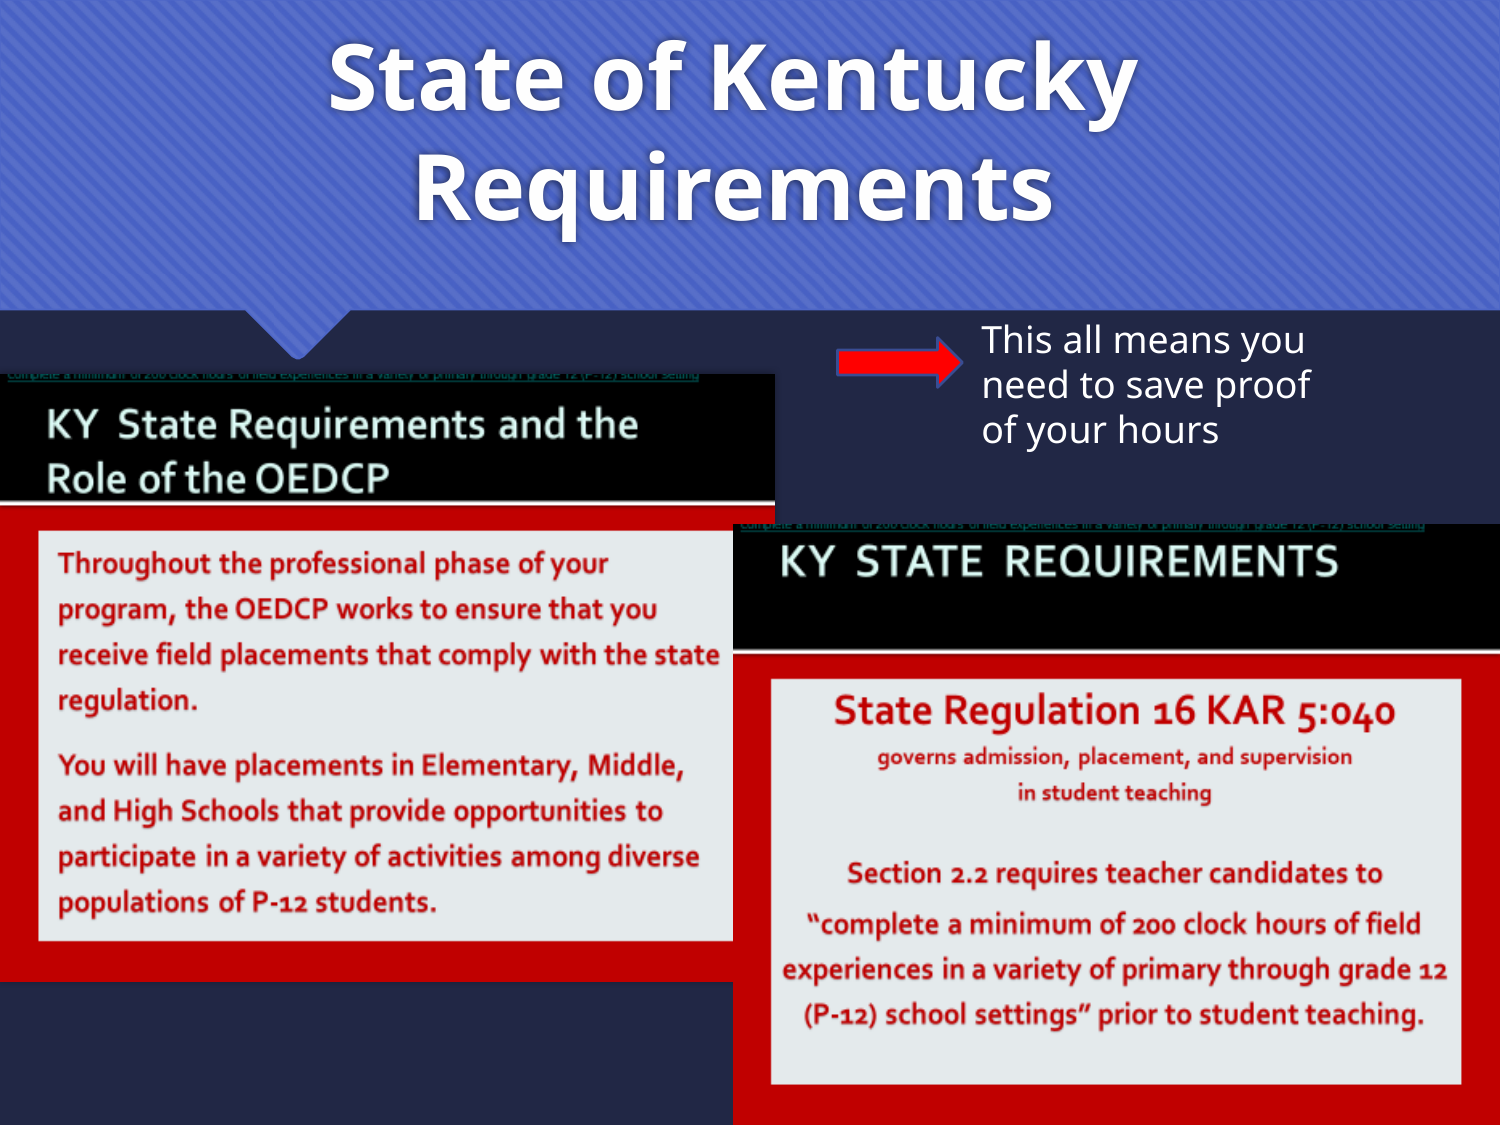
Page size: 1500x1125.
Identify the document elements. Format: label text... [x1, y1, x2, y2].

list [0, 374, 776, 982]
text_box This all means you need to save proof of your hours [966, 308, 1355, 459]
text_box [836, 336, 964, 389]
picture [733, 524, 1500, 1125]
title State of Kentucky Requirements [116, 87, 1351, 247]
